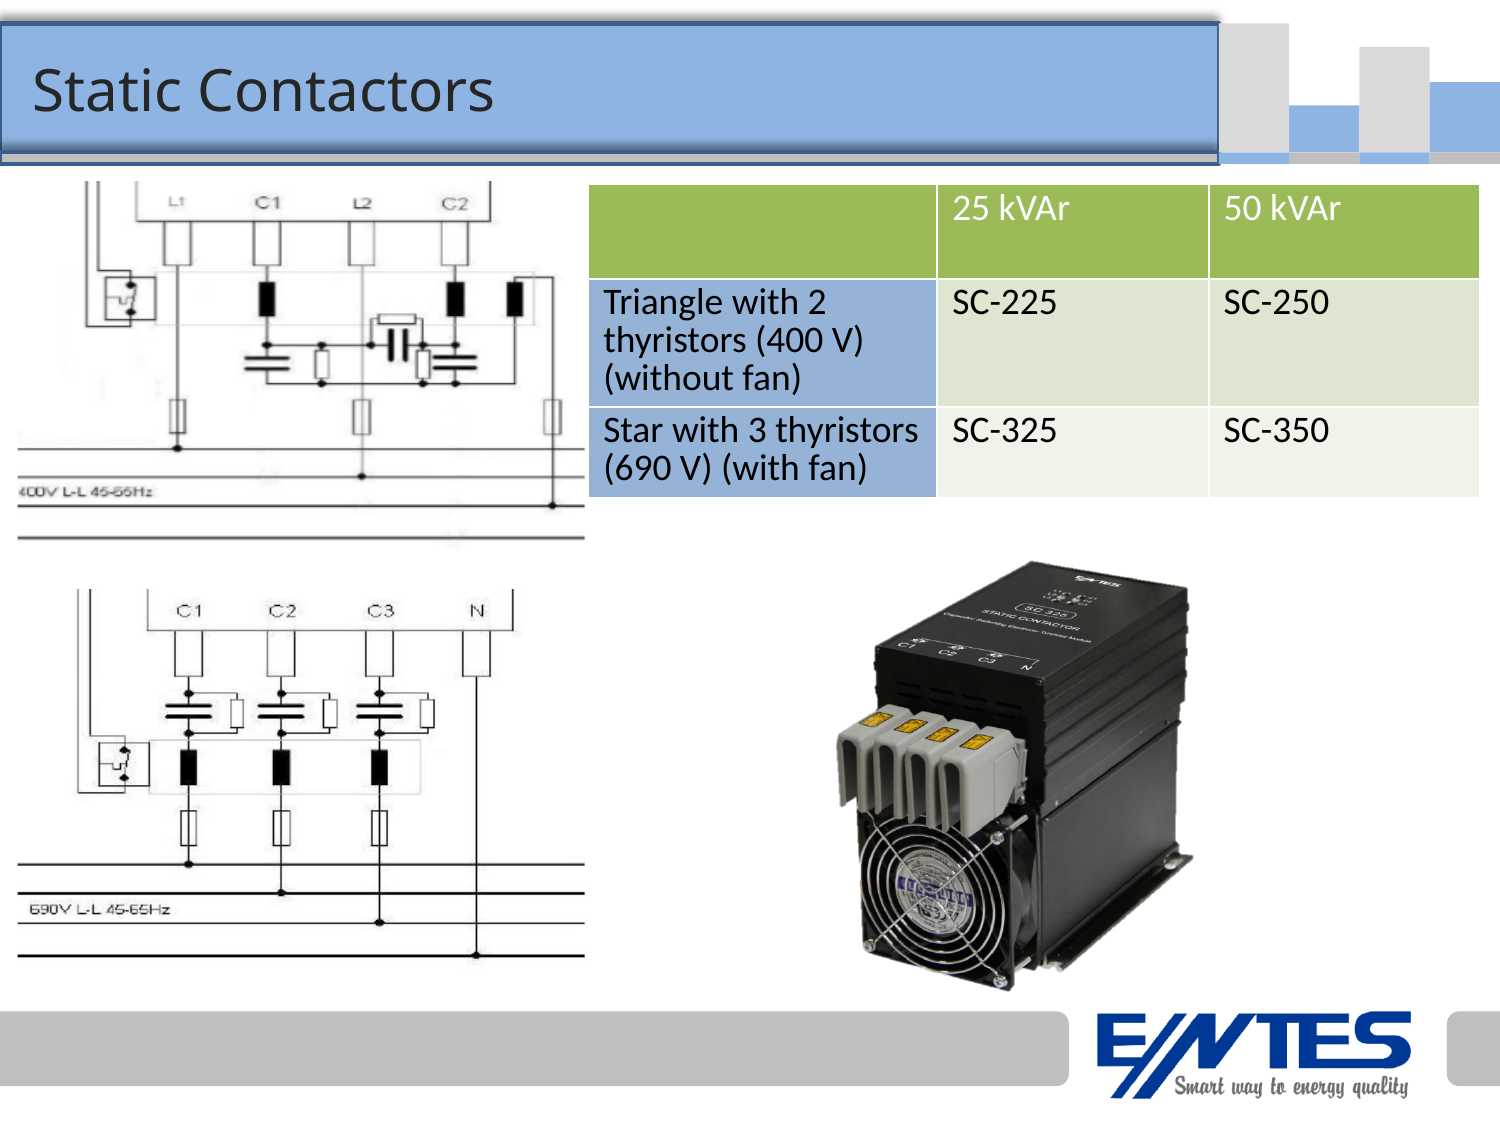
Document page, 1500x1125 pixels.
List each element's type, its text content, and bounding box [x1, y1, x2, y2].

table_cell SC-250 [1210, 280, 1479, 406]
table_cell Star with 3 thyristors (690 V) (with fan) [589, 408, 936, 497]
table_cell SC-325 [938, 408, 1208, 497]
table_cell SC-350 [1210, 408, 1479, 497]
table_header 50 kVAr [1210, 185, 1479, 278]
table_header [589, 185, 936, 278]
table_cell SC-225 [938, 280, 1208, 406]
table_cell Triangle with 2 thyristors (400 V) (without fan) [589, 280, 936, 406]
picture [17, 181, 585, 563]
picture [808, 550, 1235, 1003]
list Static Contactors [17, 23, 1219, 153]
picture [1097, 1011, 1411, 1101]
picture [17, 589, 585, 988]
table_header 25 kVAr [938, 185, 1208, 278]
